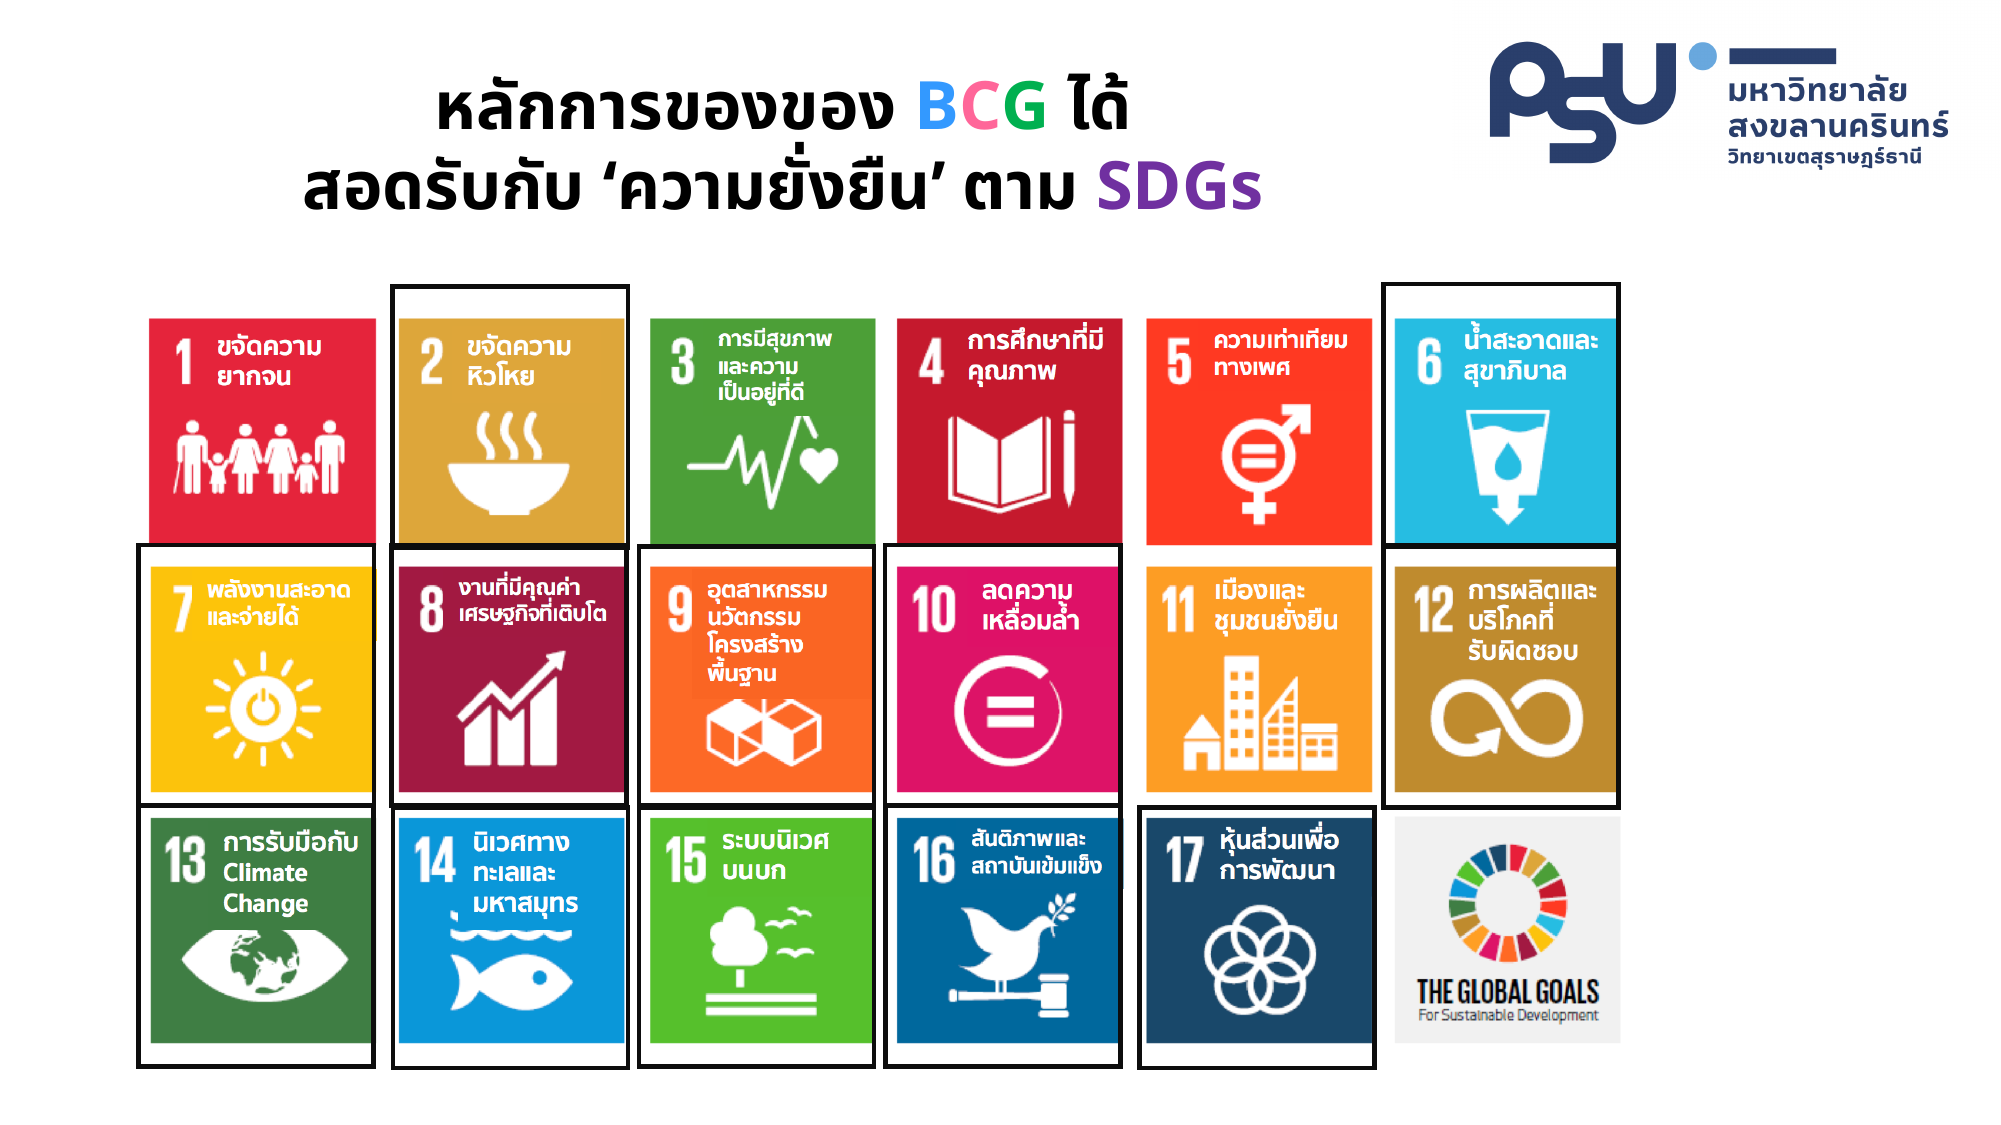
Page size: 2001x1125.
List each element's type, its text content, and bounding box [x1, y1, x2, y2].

picture [1452, 0, 2000, 180]
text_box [138, 284, 1632, 1069]
text_box หลักการของของ BCG ได้ สอดรับกับ ‘ความยั่งยืน’ ตาม SDGs [80, 55, 1487, 230]
